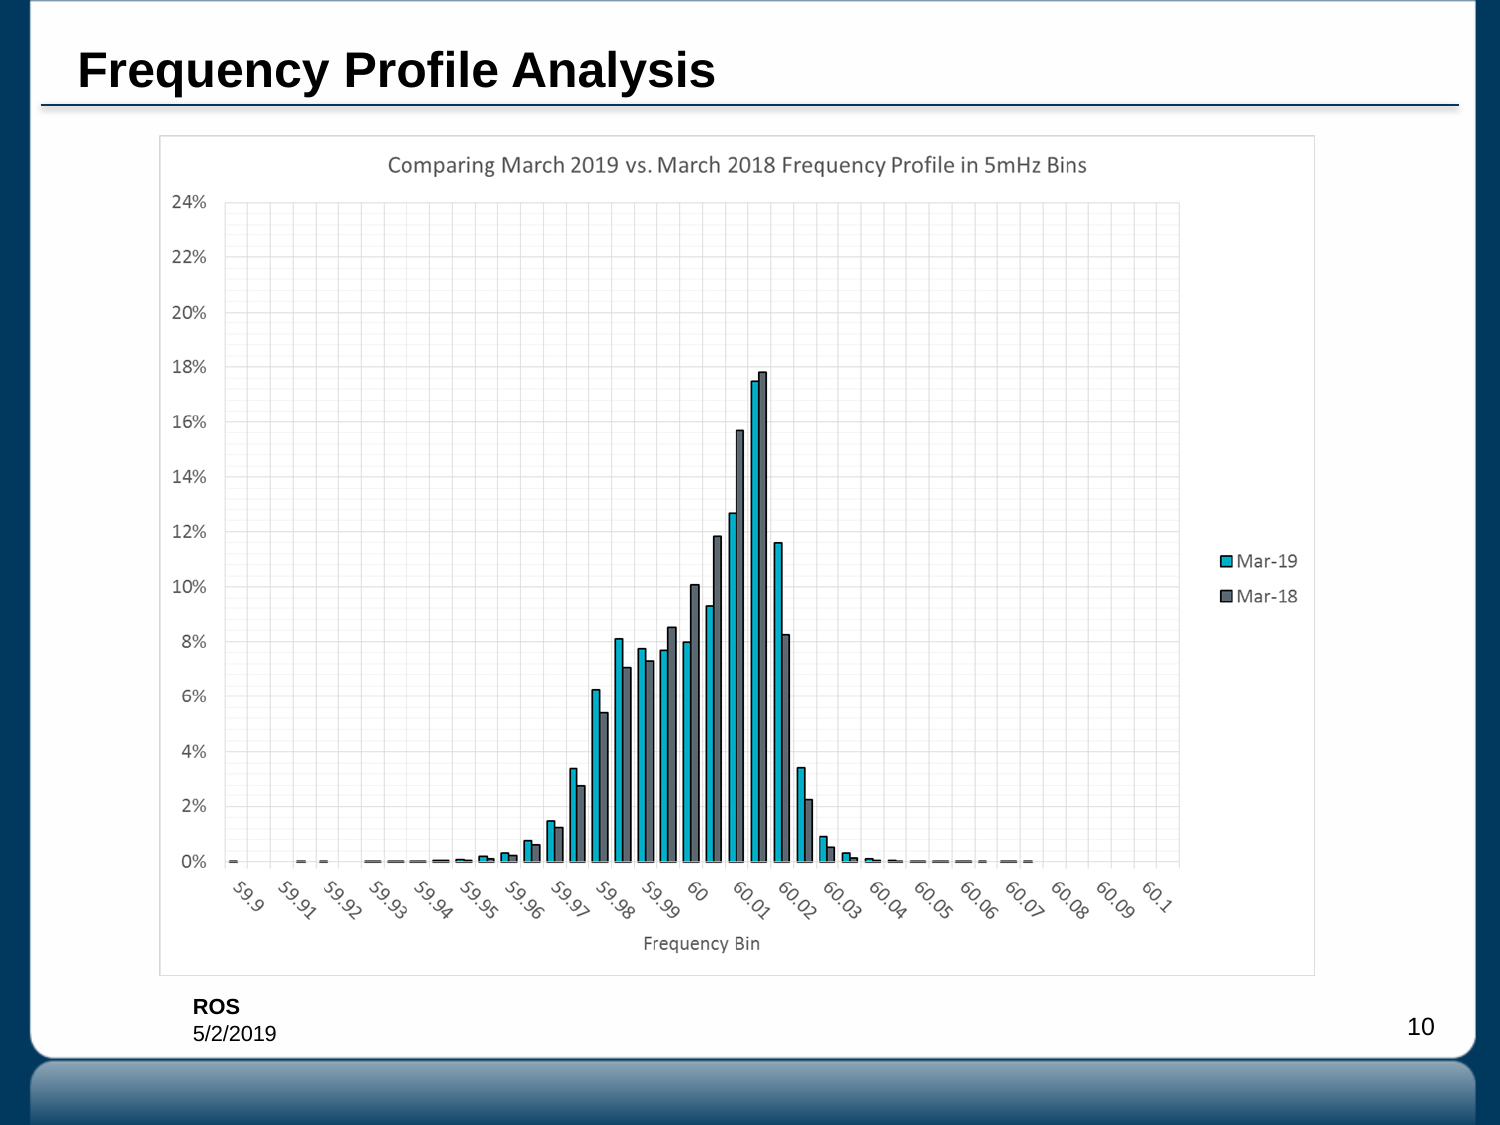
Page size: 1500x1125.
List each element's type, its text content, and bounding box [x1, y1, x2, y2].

picture [0, 0, 1500, 1125]
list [159, 135, 1316, 976]
title Frequency Profile Analysis [62, 29, 1450, 106]
